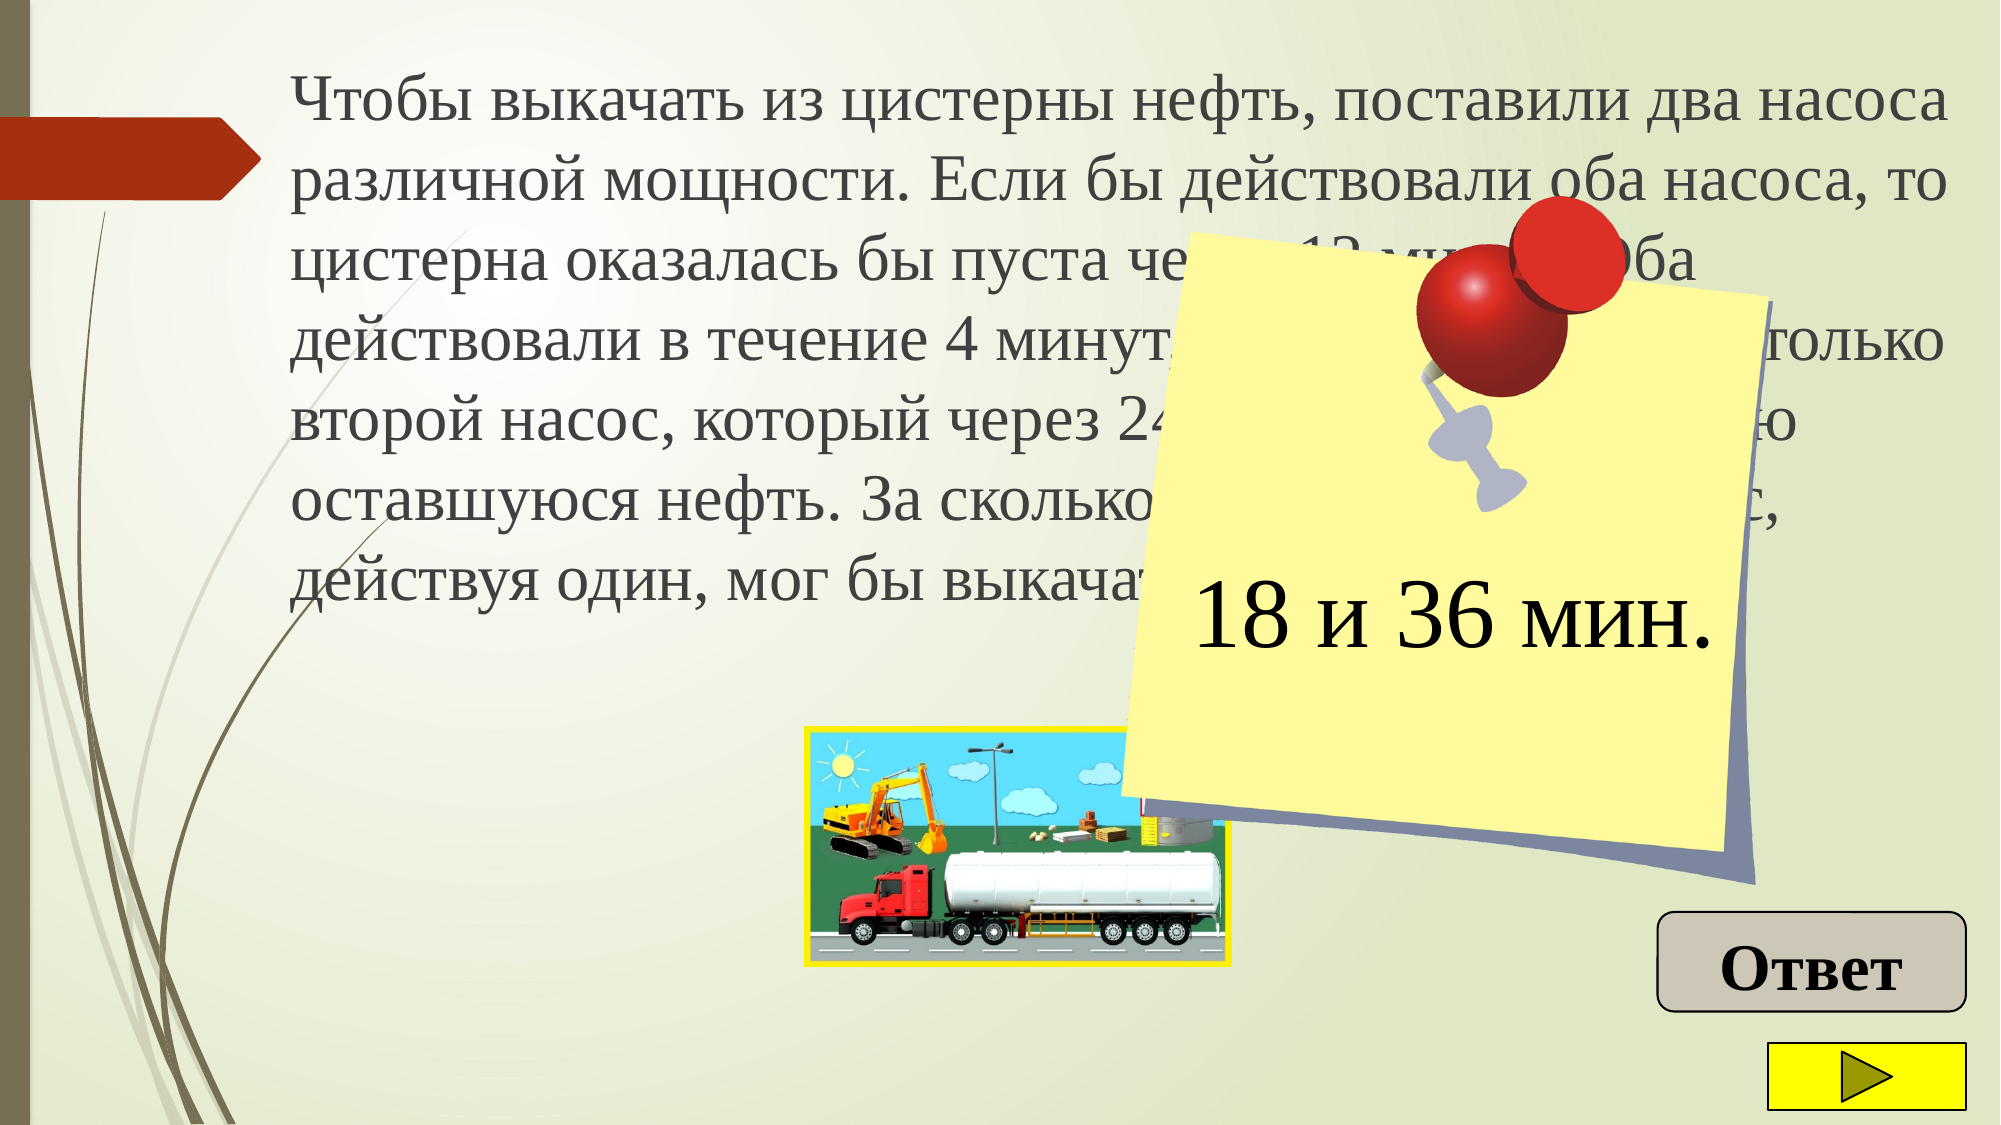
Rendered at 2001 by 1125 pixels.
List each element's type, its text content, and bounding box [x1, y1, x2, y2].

text_box Ответ [1657, 911, 1966, 1012]
text_box [1767, 1043, 1967, 1111]
picture [804, 195, 1773, 968]
list Чтобы выкачать из цистерны нефть, поставили два насоса различной мощности. Если бы действовали оба насоса, то цистерна оказалась бы пуста через 12 минут. Оба действовали в течение 4 минут, после чего работал только второй насос, который через 24 минуты выкачал всю оставшуюся нефть. За сколько минут каждый насос, действуя один, мог бы выкачать всю нефть? [274, 46, 2000, 761]
